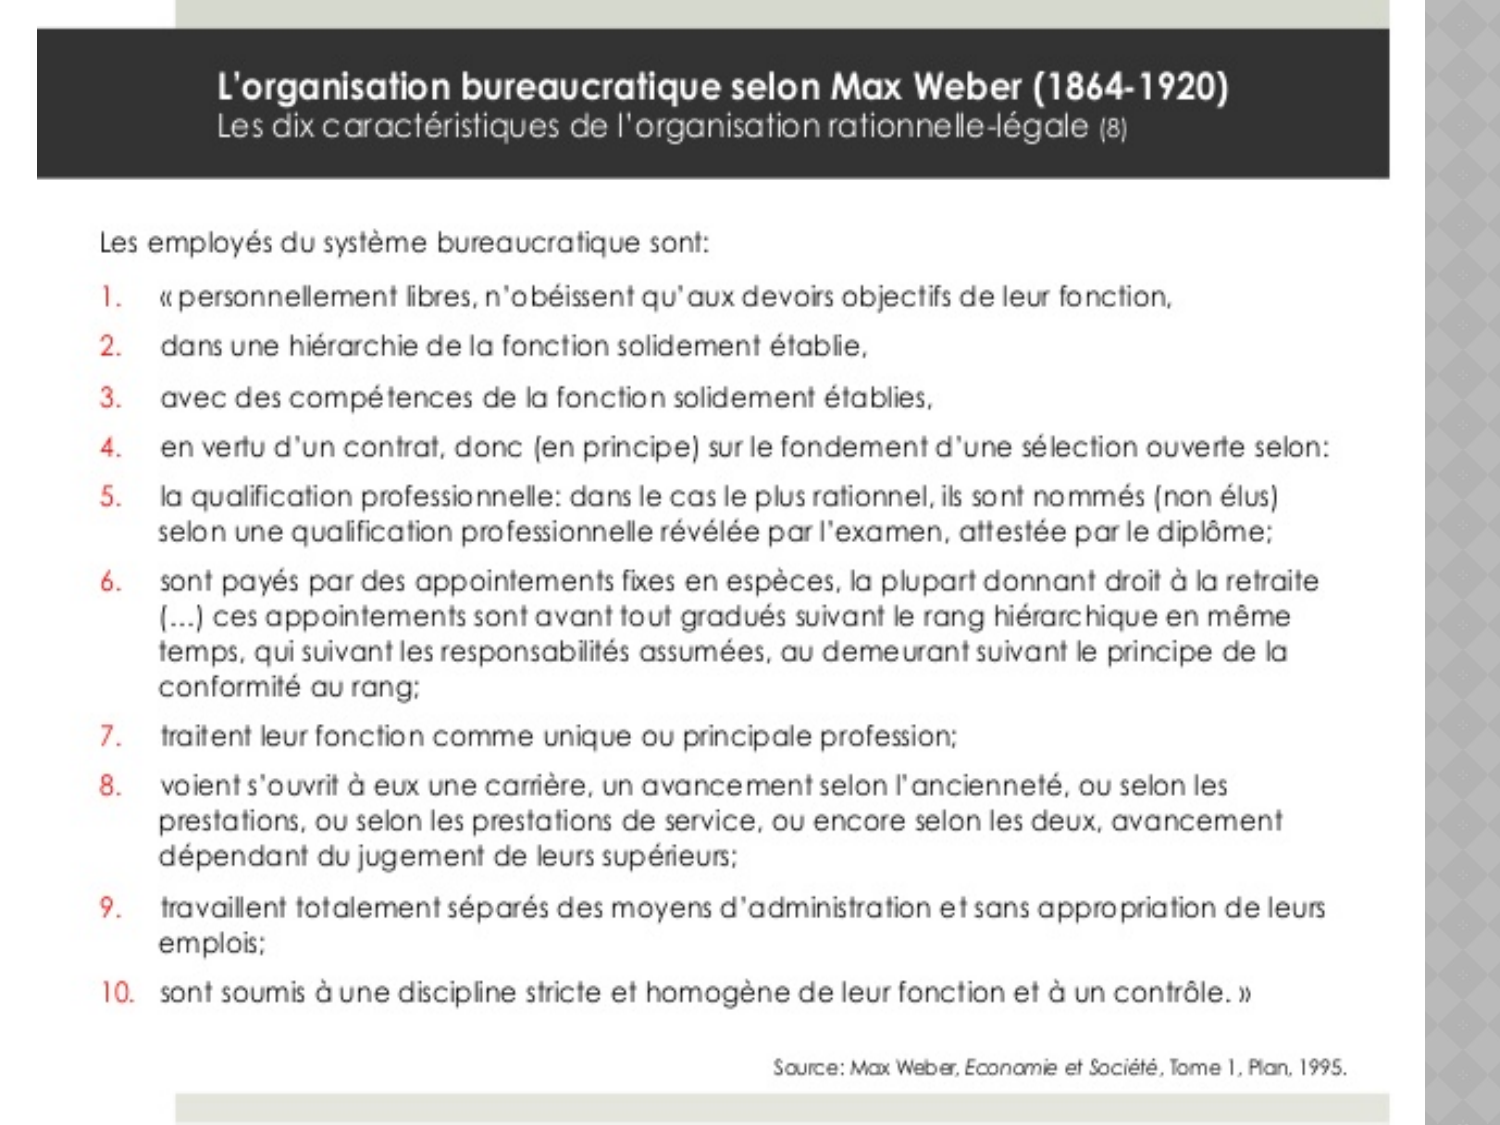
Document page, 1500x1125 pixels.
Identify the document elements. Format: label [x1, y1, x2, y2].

list [37, 0, 1426, 1125]
